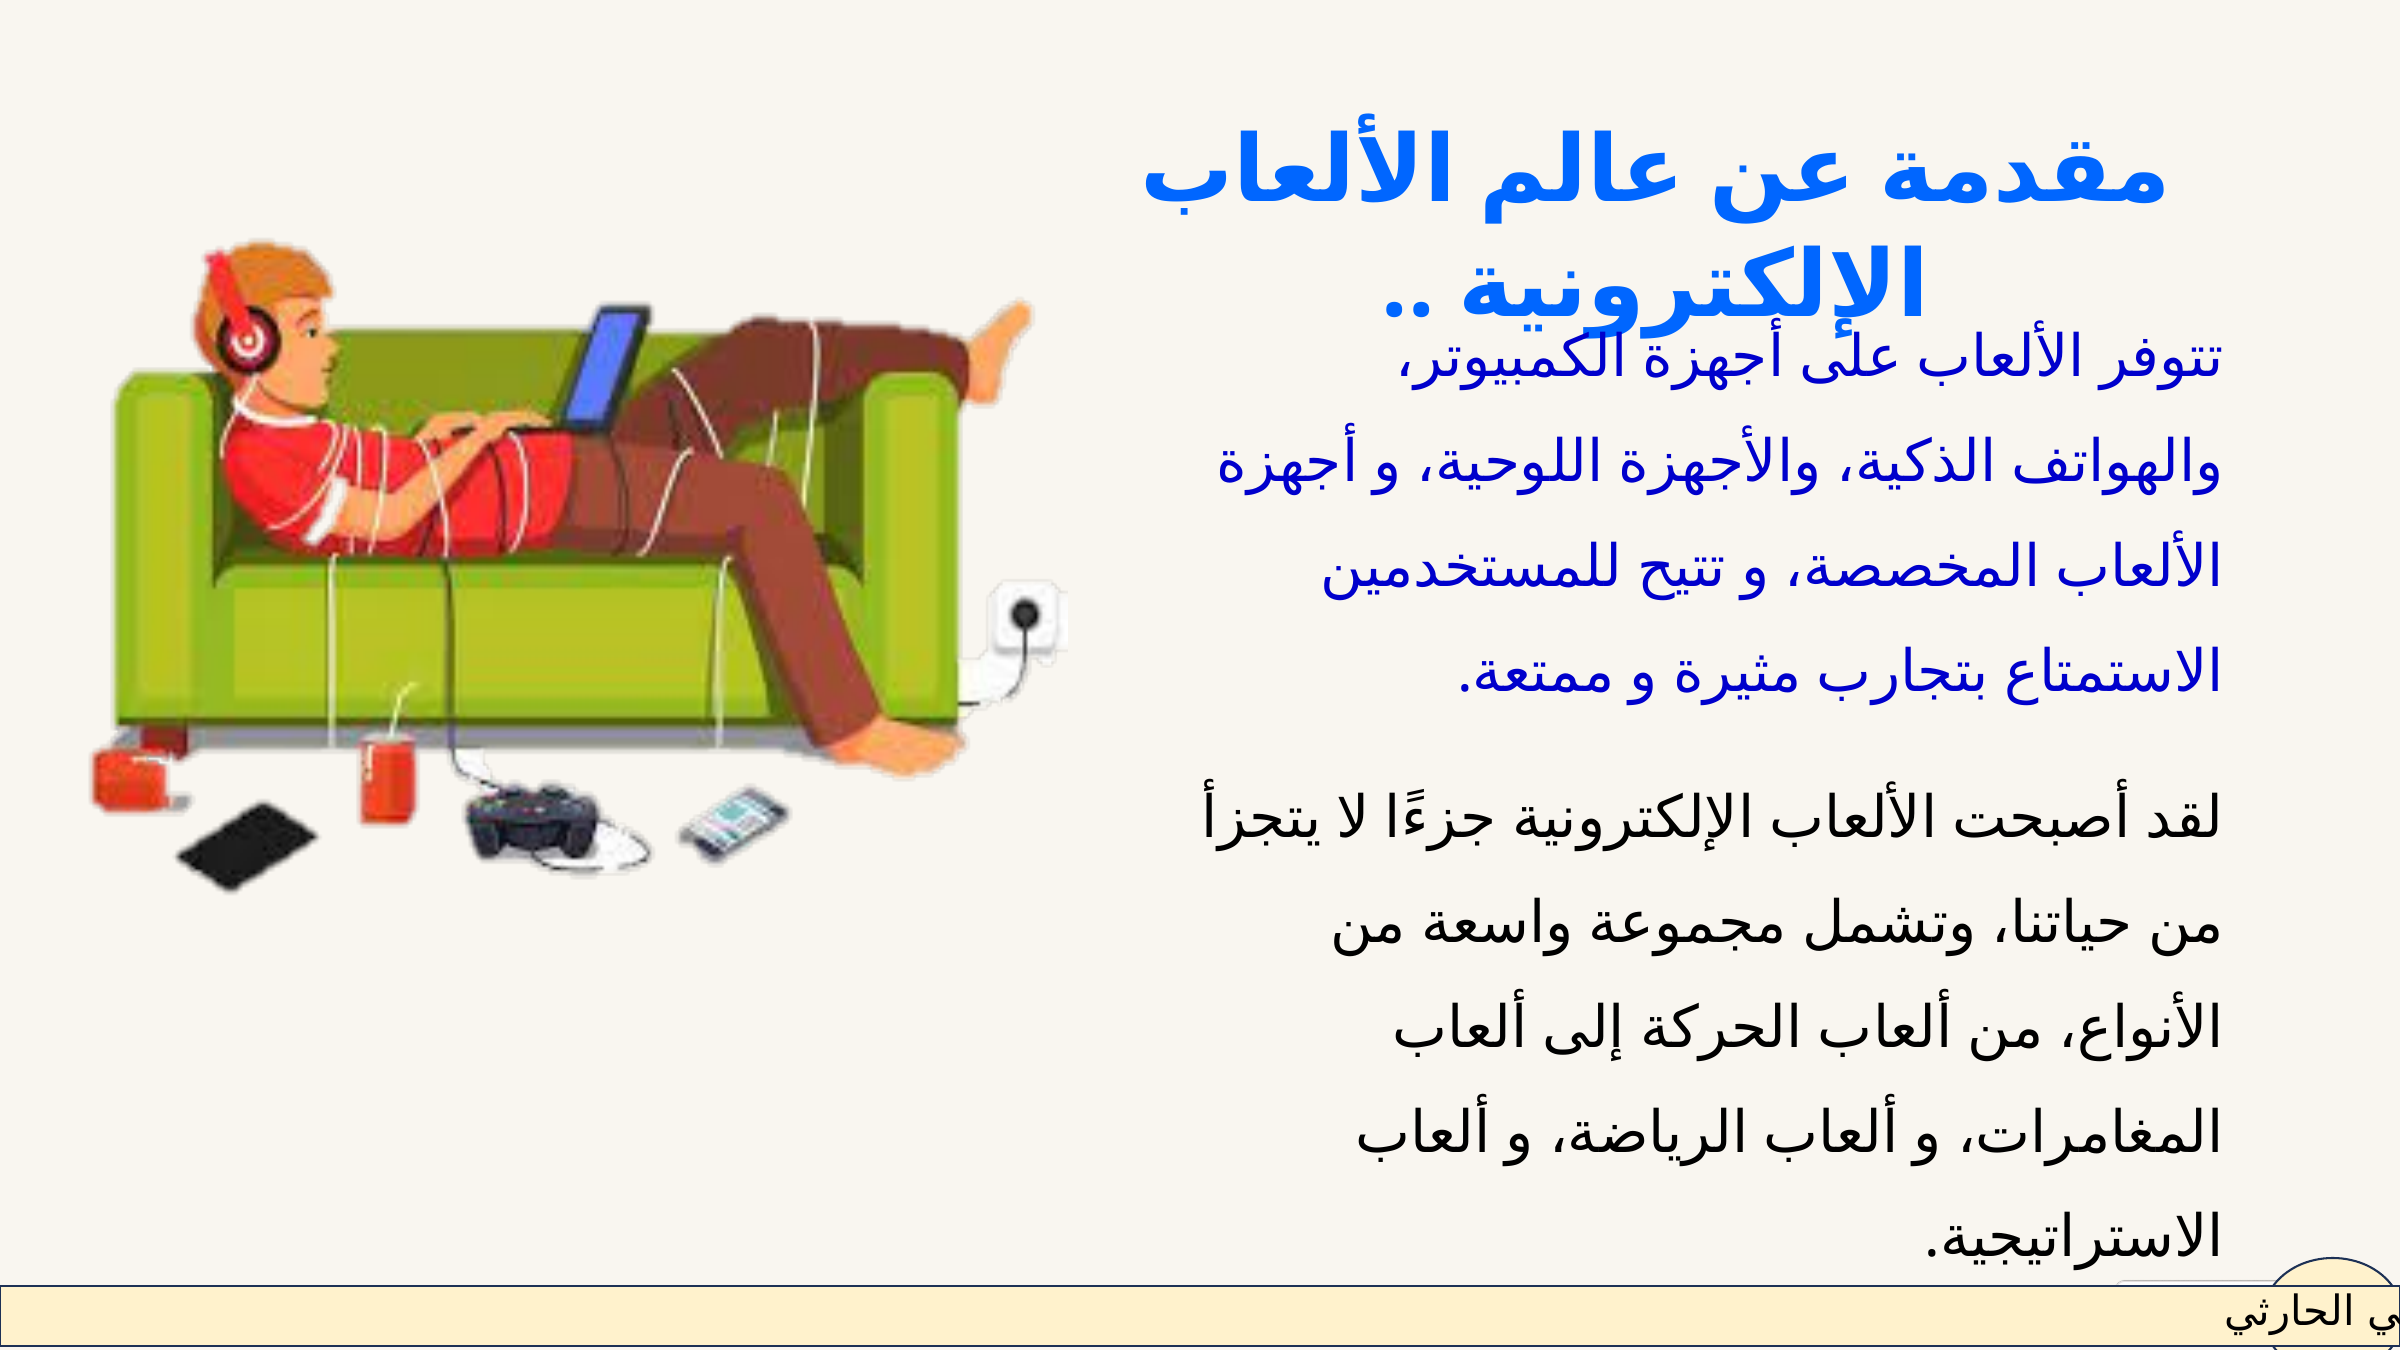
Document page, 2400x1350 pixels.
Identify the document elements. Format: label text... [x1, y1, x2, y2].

text_box تتوفر الألعاب على أجهزة الكمبيوتر، والهواتف الذكية، والأجهزة اللوحية، و أجهزة الألعاب المخصصة، و تتيح للمستخدمين الاستمتاع بتجارب مثيرة و ممتعة. [1199, 283, 2225, 462]
text_box لقد أصبحت الألعاب الإلكترونية جزءًا لا يتجزأ من حياتنا، وتشمل مجموعة واسعة من الأنواع، من ألعاب الحركة إلى ألعاب المغامرات، و ألعاب الرياضة، و ألعاب الاستراتيجية. [1199, 743, 2225, 923]
picture [61, 213, 1068, 923]
text_box مقدمة عن عالم الألعاب الإلكترونية .. [1040, 104, 2271, 221]
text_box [0, 1257, 2400, 1350]
